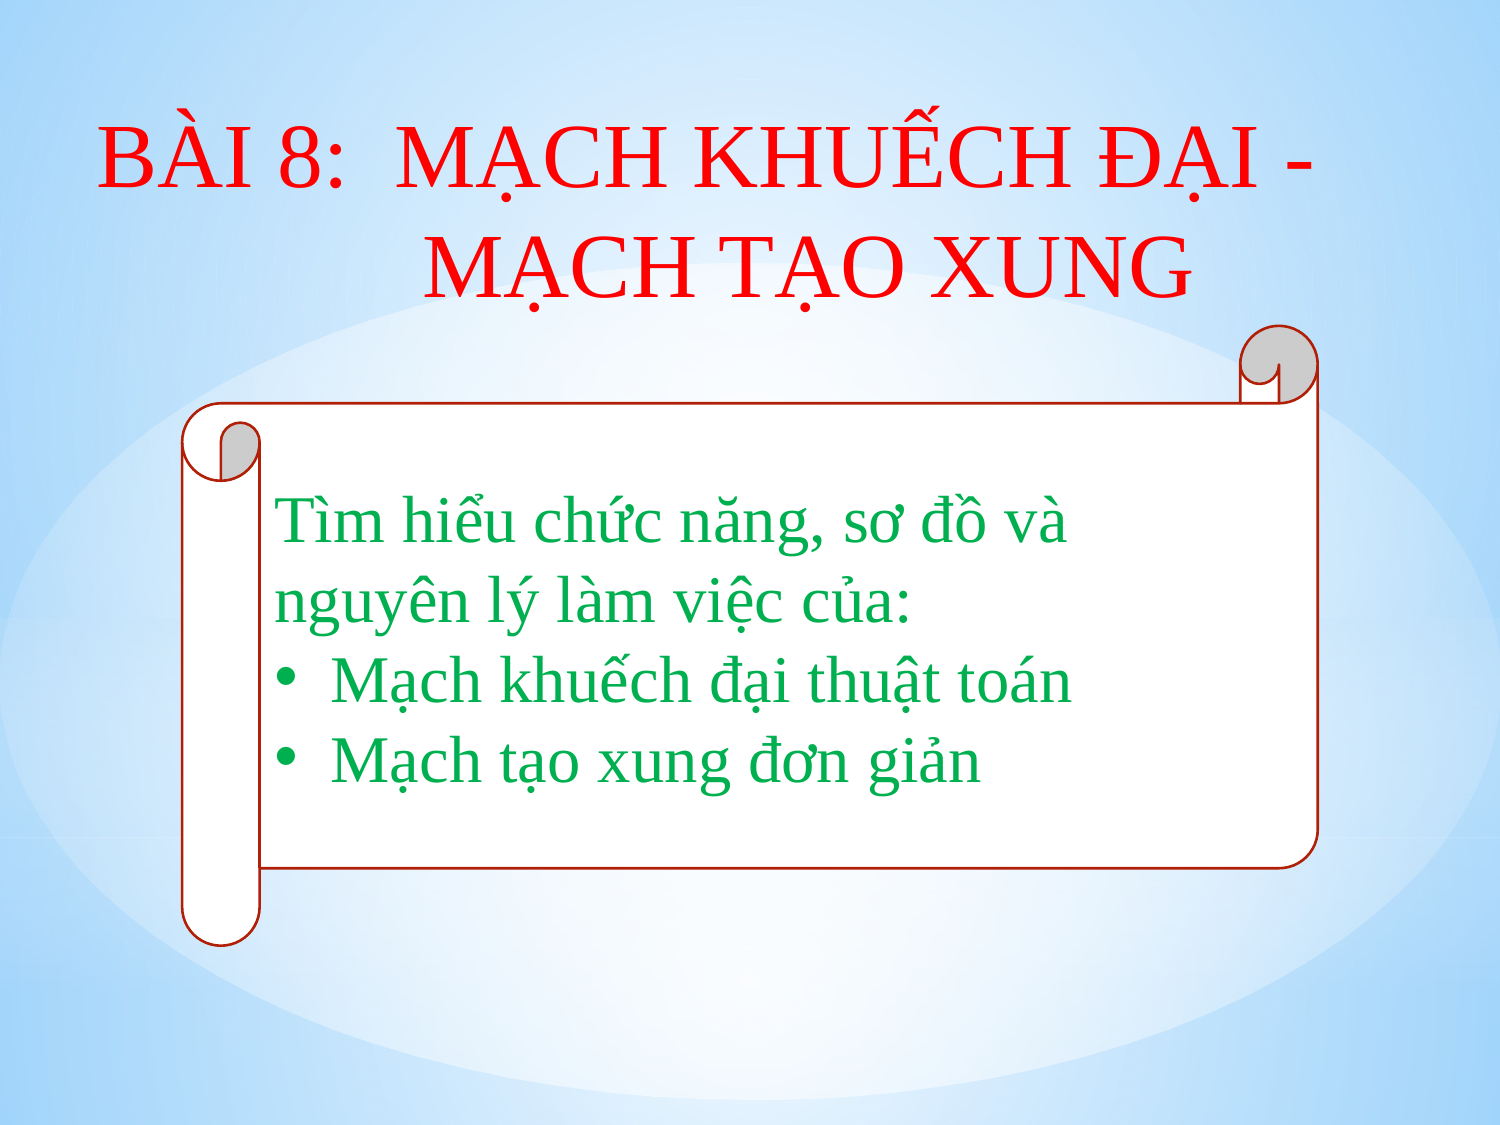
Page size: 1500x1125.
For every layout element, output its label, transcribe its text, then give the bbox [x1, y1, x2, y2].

text_box BÀI 8: MẠCH KHUẾCH ĐẠI - MẠCH TẠO XUNG [35, 88, 1400, 324]
text_box Tìm hiểu chức năng, sơ đồ và nguyên lý làm việc của: Mạch khuếch đại thuật toán Mạch tạo xung đơn giản [180, 324, 1320, 948]
